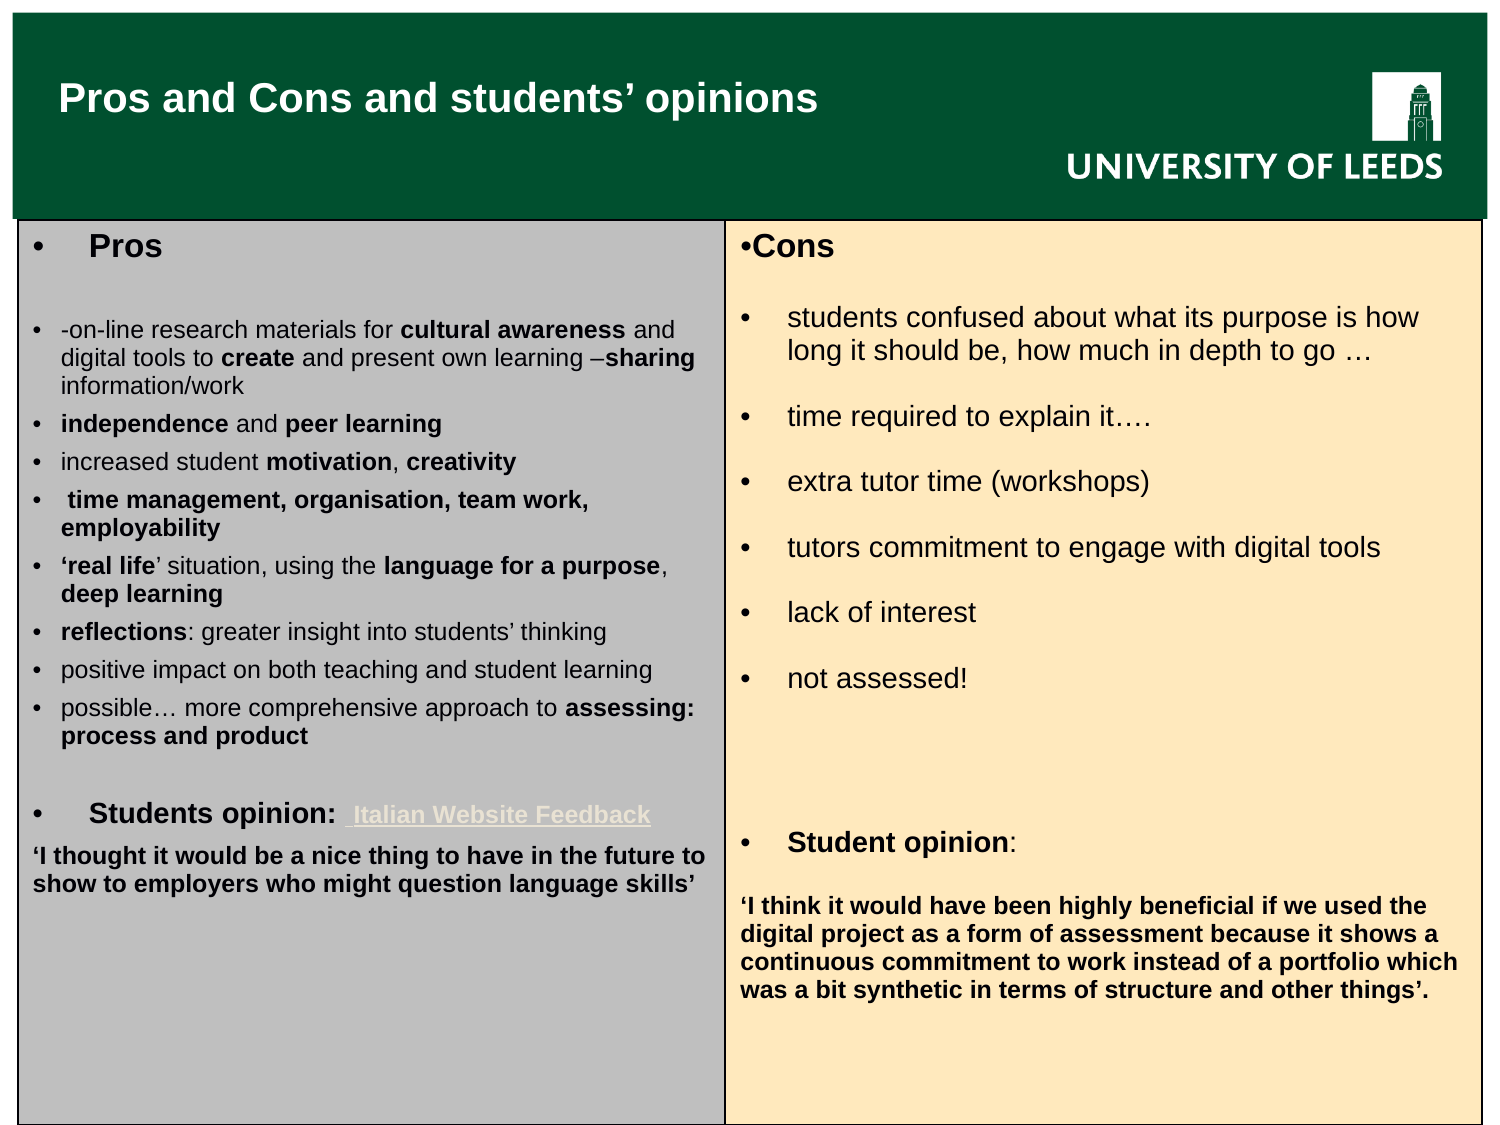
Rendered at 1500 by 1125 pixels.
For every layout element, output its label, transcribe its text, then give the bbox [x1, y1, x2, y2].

table_header Cons students confused about what its purpose is how long it should be, how much in depth to go … time required to explain it…. extra tutor time (workshops) tutors commitment to engage with digital tools lack of interest not assessed! Student opinion: ‘I think it would have been highly beneficial if we used the digital project as a form of assessment because it shows a continuous commitment to work instead of a portfolio which was a bit synthetic in terms of structure and other things’. [726, 221, 1481, 1124]
picture [1068, 72, 1442, 179]
table_header Pros -on-line research materials for cultural awareness and digital tools to create and present own learning –sharing information/work independence and peer learning increased student motivation, creativity time management, organisation, team work, employability ‘real life’ situation, using the language for a purpose, deep learning reflections: greater insight into students’ thinking positive impact on both teaching and student learning possible… more comprehensive approach to assessing: process and product Students opinion: Italian Website Feedback ‘I thought it would be a nice thing to have in the future to show to employers who might question language skills’ [19, 221, 724, 1124]
title Pros and Cons and students’ opinions [58, 69, 859, 191]
